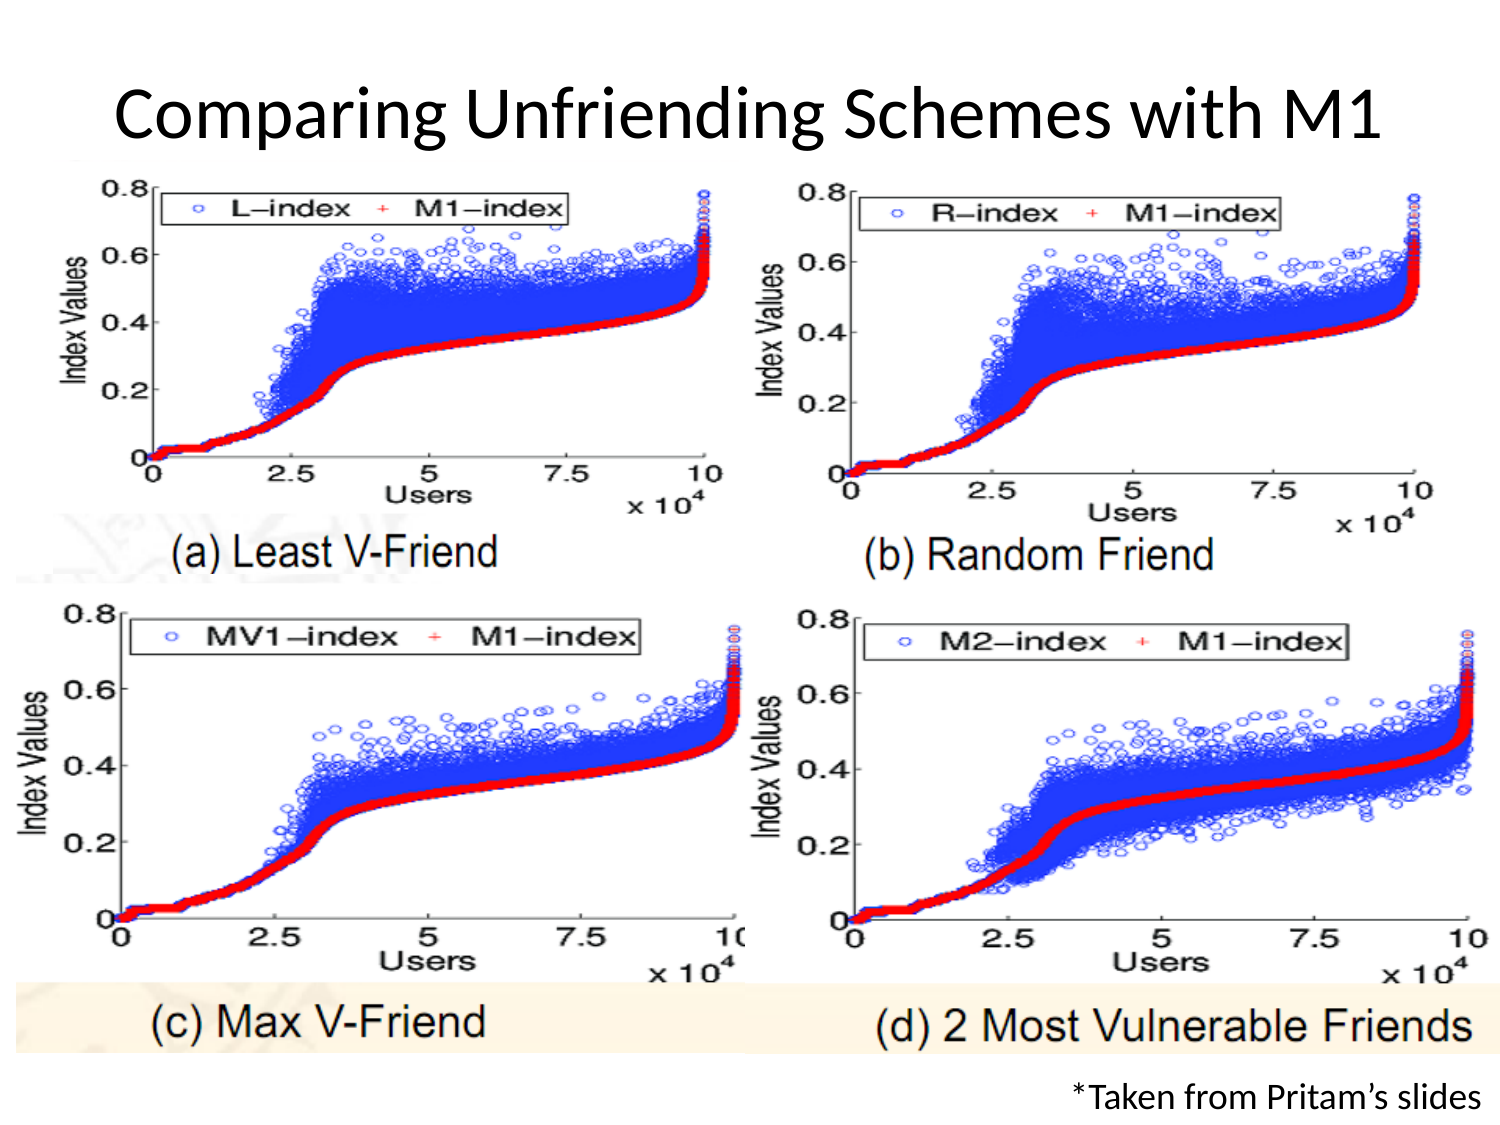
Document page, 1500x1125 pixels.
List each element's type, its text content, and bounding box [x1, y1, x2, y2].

title Comparing Unfriending Schemes with M1 [75, 45, 1425, 173]
text_box *Taken from Pritam’s slides [1054, 1064, 1498, 1125]
picture [16, 160, 1500, 1054]
